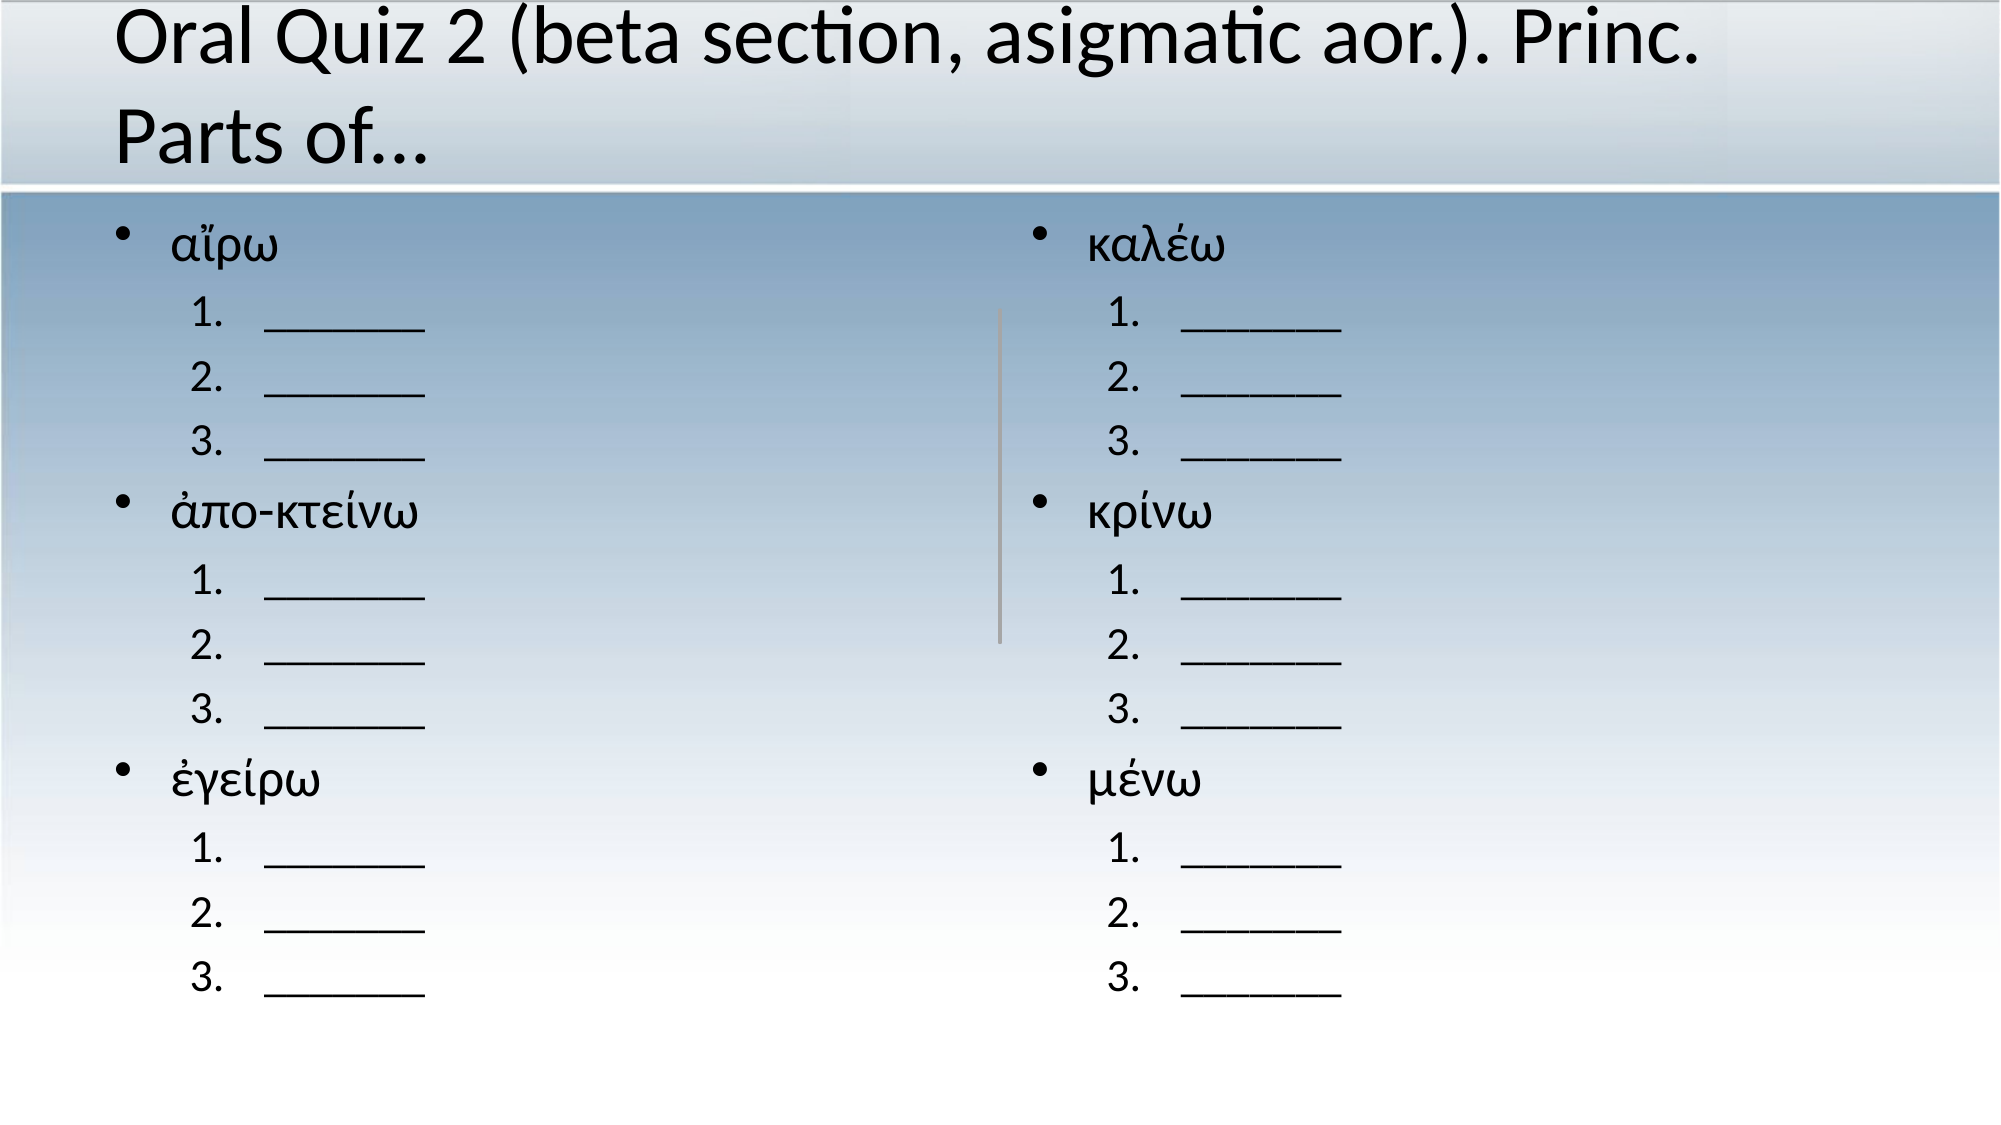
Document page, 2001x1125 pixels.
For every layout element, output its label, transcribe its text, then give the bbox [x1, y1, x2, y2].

picture [0, 0, 2001, 1125]
title Oral Quiz 2 (beta section, asigmatic aor.). Princ. Parts of... [99, 12, 1901, 188]
list αἴρω _______ _______ _______ ἀπο-κτείνω _______ _______ _______ ἐγείρω _______ _______ _______ [99, 199, 984, 1016]
list καλέω _______ _______ _______ κρίνω _______ _______ _______ μένω _______ _______ _______ [1016, 199, 1901, 1016]
